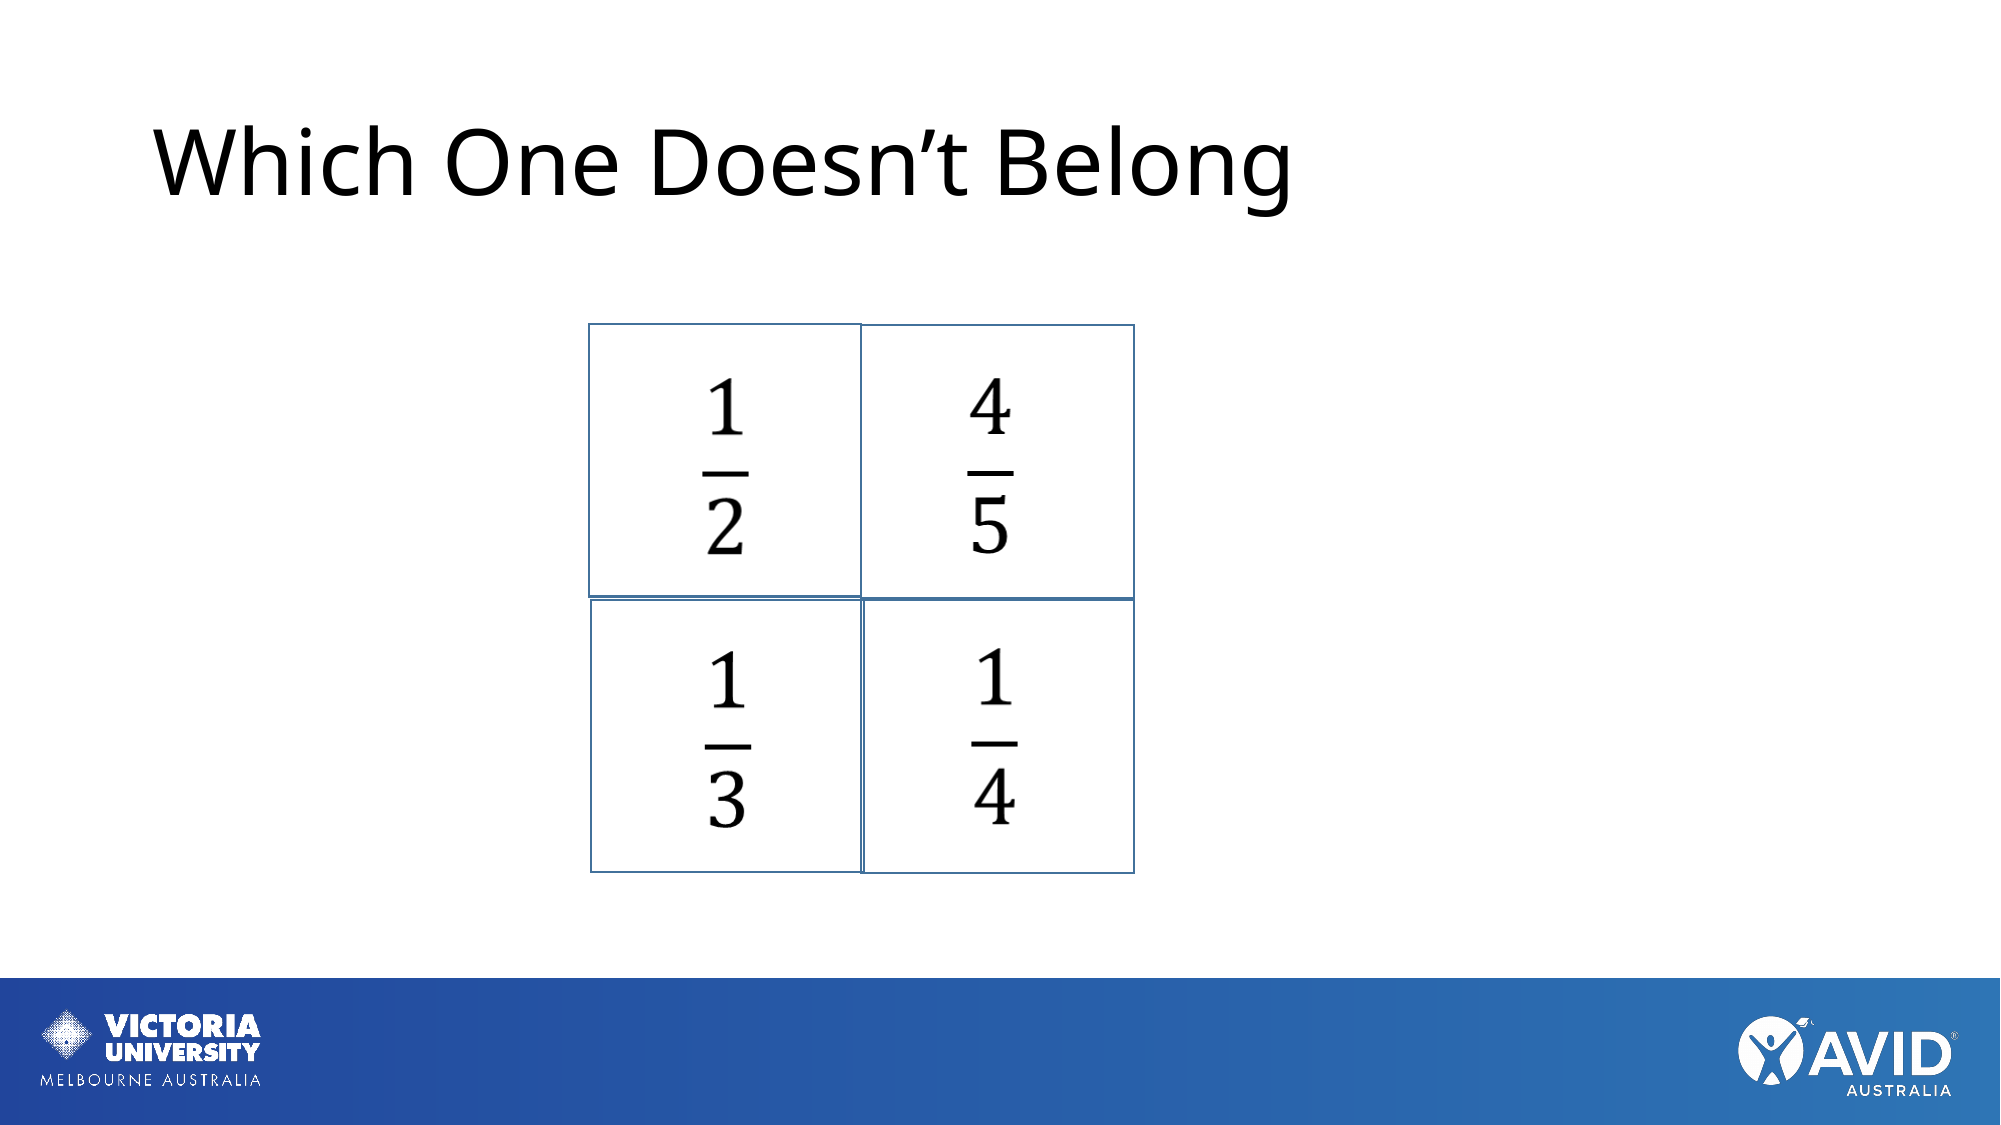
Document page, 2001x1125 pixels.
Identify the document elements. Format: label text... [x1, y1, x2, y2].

text_box [137, 322, 1863, 928]
title Which One Doesn’t Belong [137, 56, 1863, 275]
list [1737, 1016, 1960, 1097]
text_box [861, 325, 1134, 598]
text_box [873, 358, 1108, 563]
text_box [608, 359, 843, 564]
text_box [591, 599, 864, 873]
picture [17, 985, 283, 1109]
text_box [0, 978, 2000, 1125]
text_box [588, 324, 862, 597]
text_box [610, 632, 845, 837]
text_box [861, 600, 1134, 873]
text_box [877, 629, 1112, 834]
